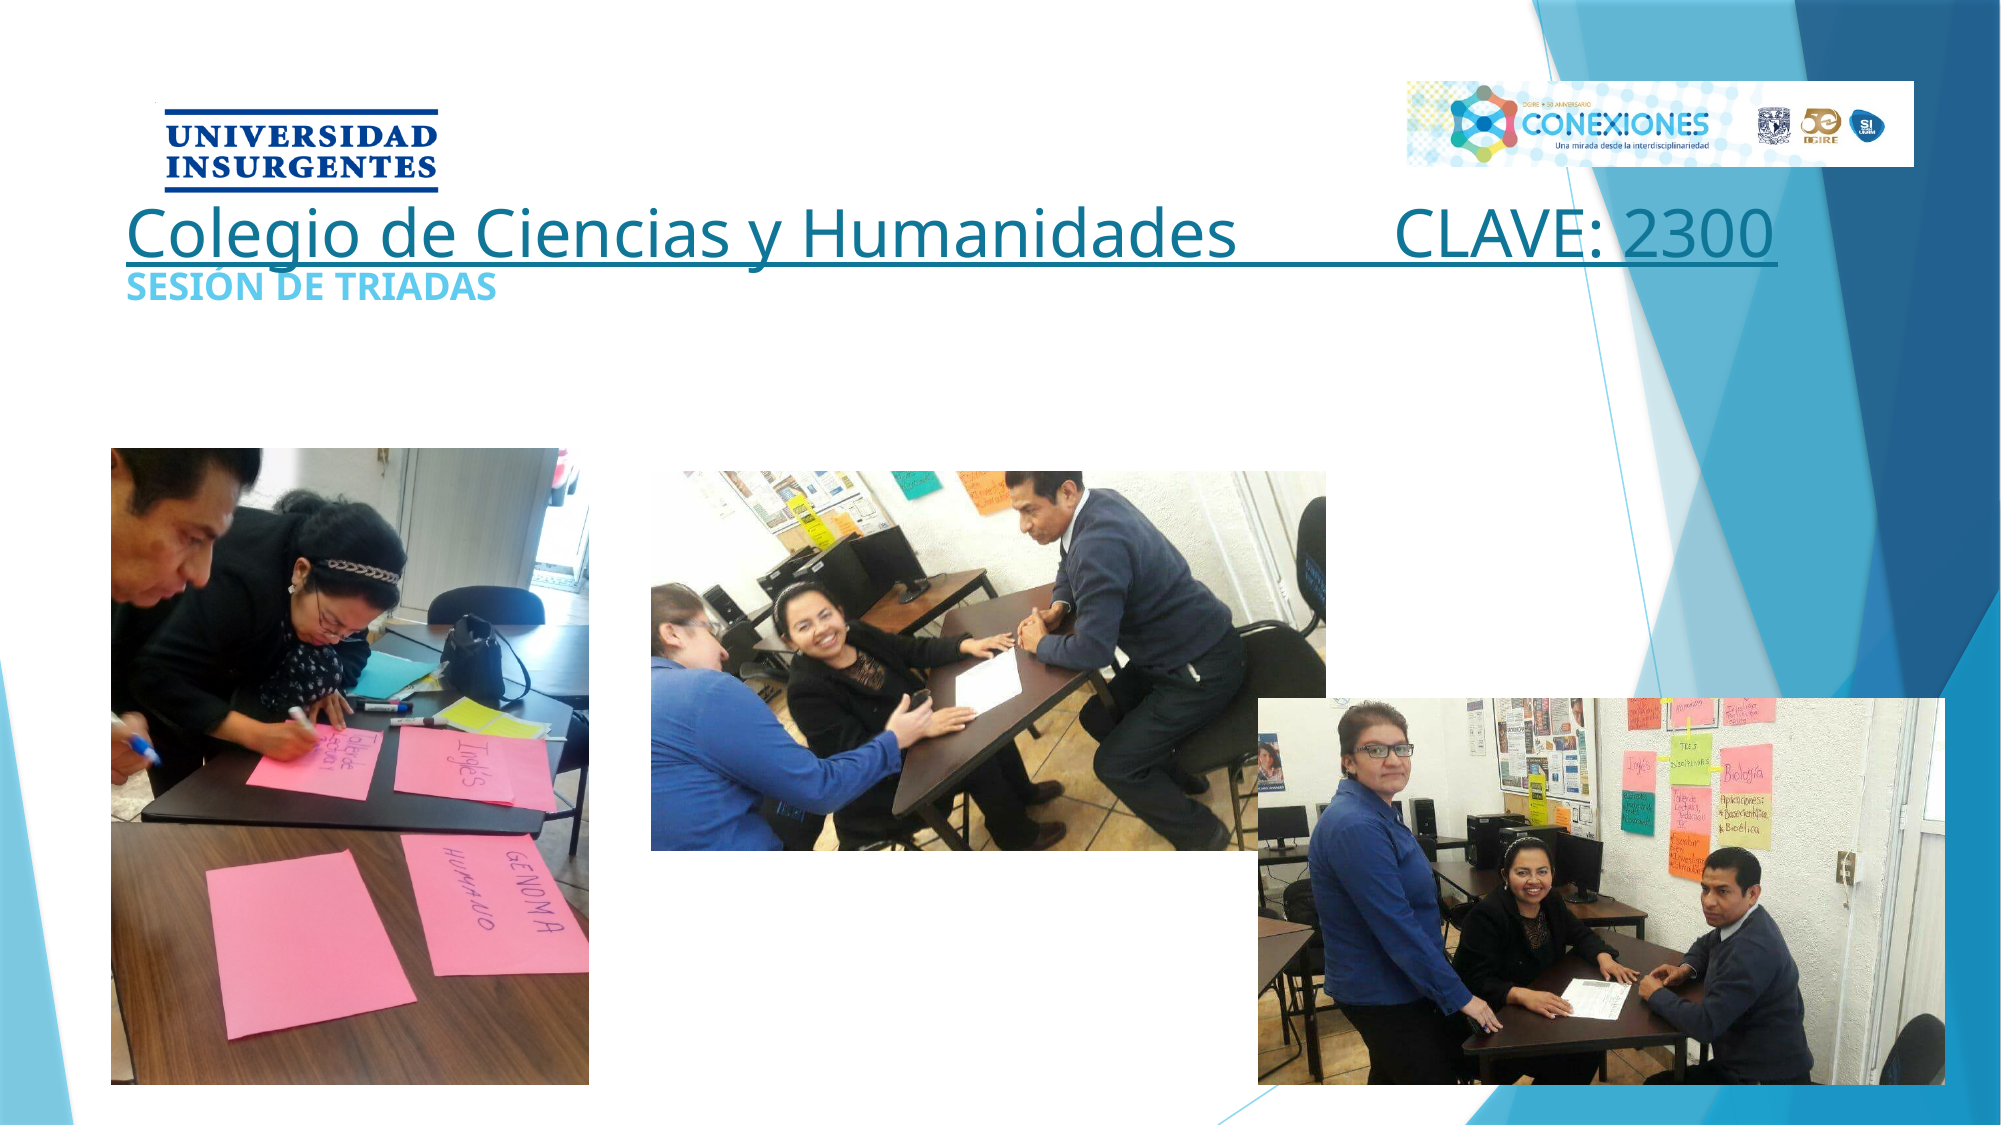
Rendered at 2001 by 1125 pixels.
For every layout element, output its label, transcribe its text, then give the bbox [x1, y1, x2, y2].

text_box Colegio de Ciencias y Humanidades CLAVE: 2300 [111, 183, 1866, 339]
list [110, 447, 589, 1086]
picture [155, 101, 449, 202]
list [1257, 697, 1946, 1085]
picture [650, 470, 1326, 852]
picture [1405, 81, 1915, 168]
